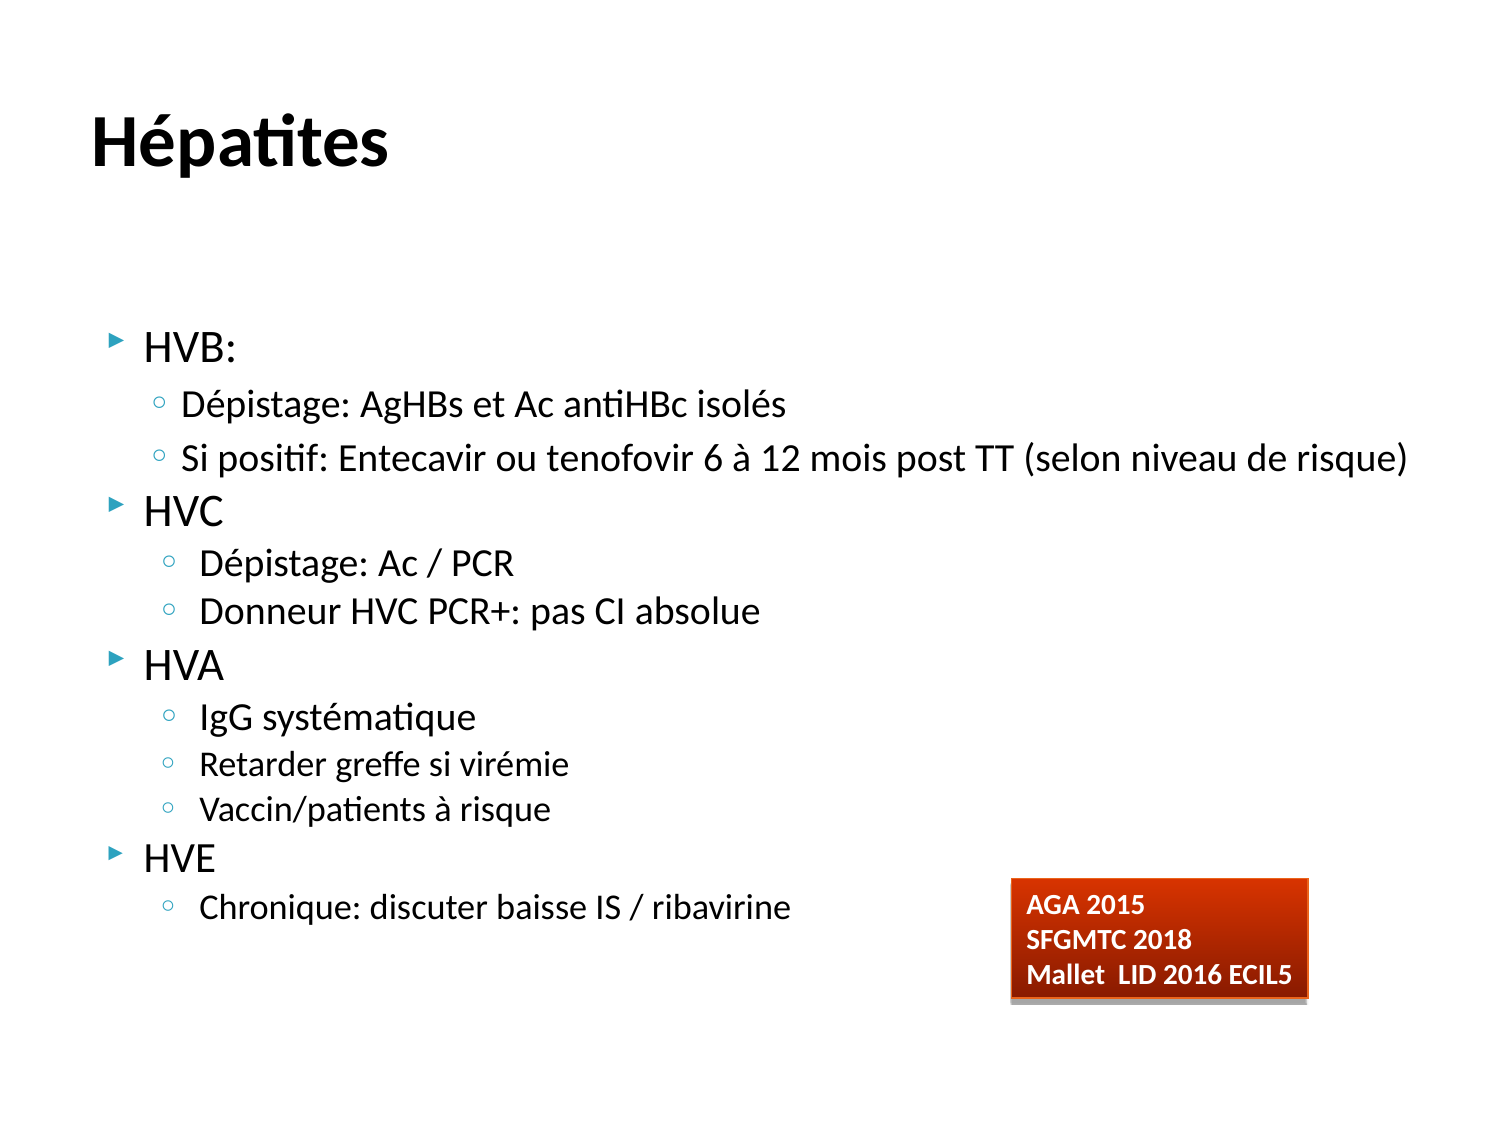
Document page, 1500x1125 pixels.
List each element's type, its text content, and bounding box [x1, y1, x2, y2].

list HVB: Dépistage: AgHBs et Ac antiHBc isolés Si positif: Entecavir ou tenofovir 6 à 12 mois post TT (selon niveau de risque) HVC Dépistage: Ac / PCR Donneur HVC PCR+: pas CI absolue HVA IgG systématique Retarder greffe si virémie Vaccin/patients à risque HVE Chronique: discuter baisse IS / ribavirine [74, 314, 1426, 986]
title Hépatites [76, 42, 1427, 231]
text_box AGA 2015 SFGMTC 2018 Mallet LID 2016 ECIL5 [1011, 878, 1309, 998]
